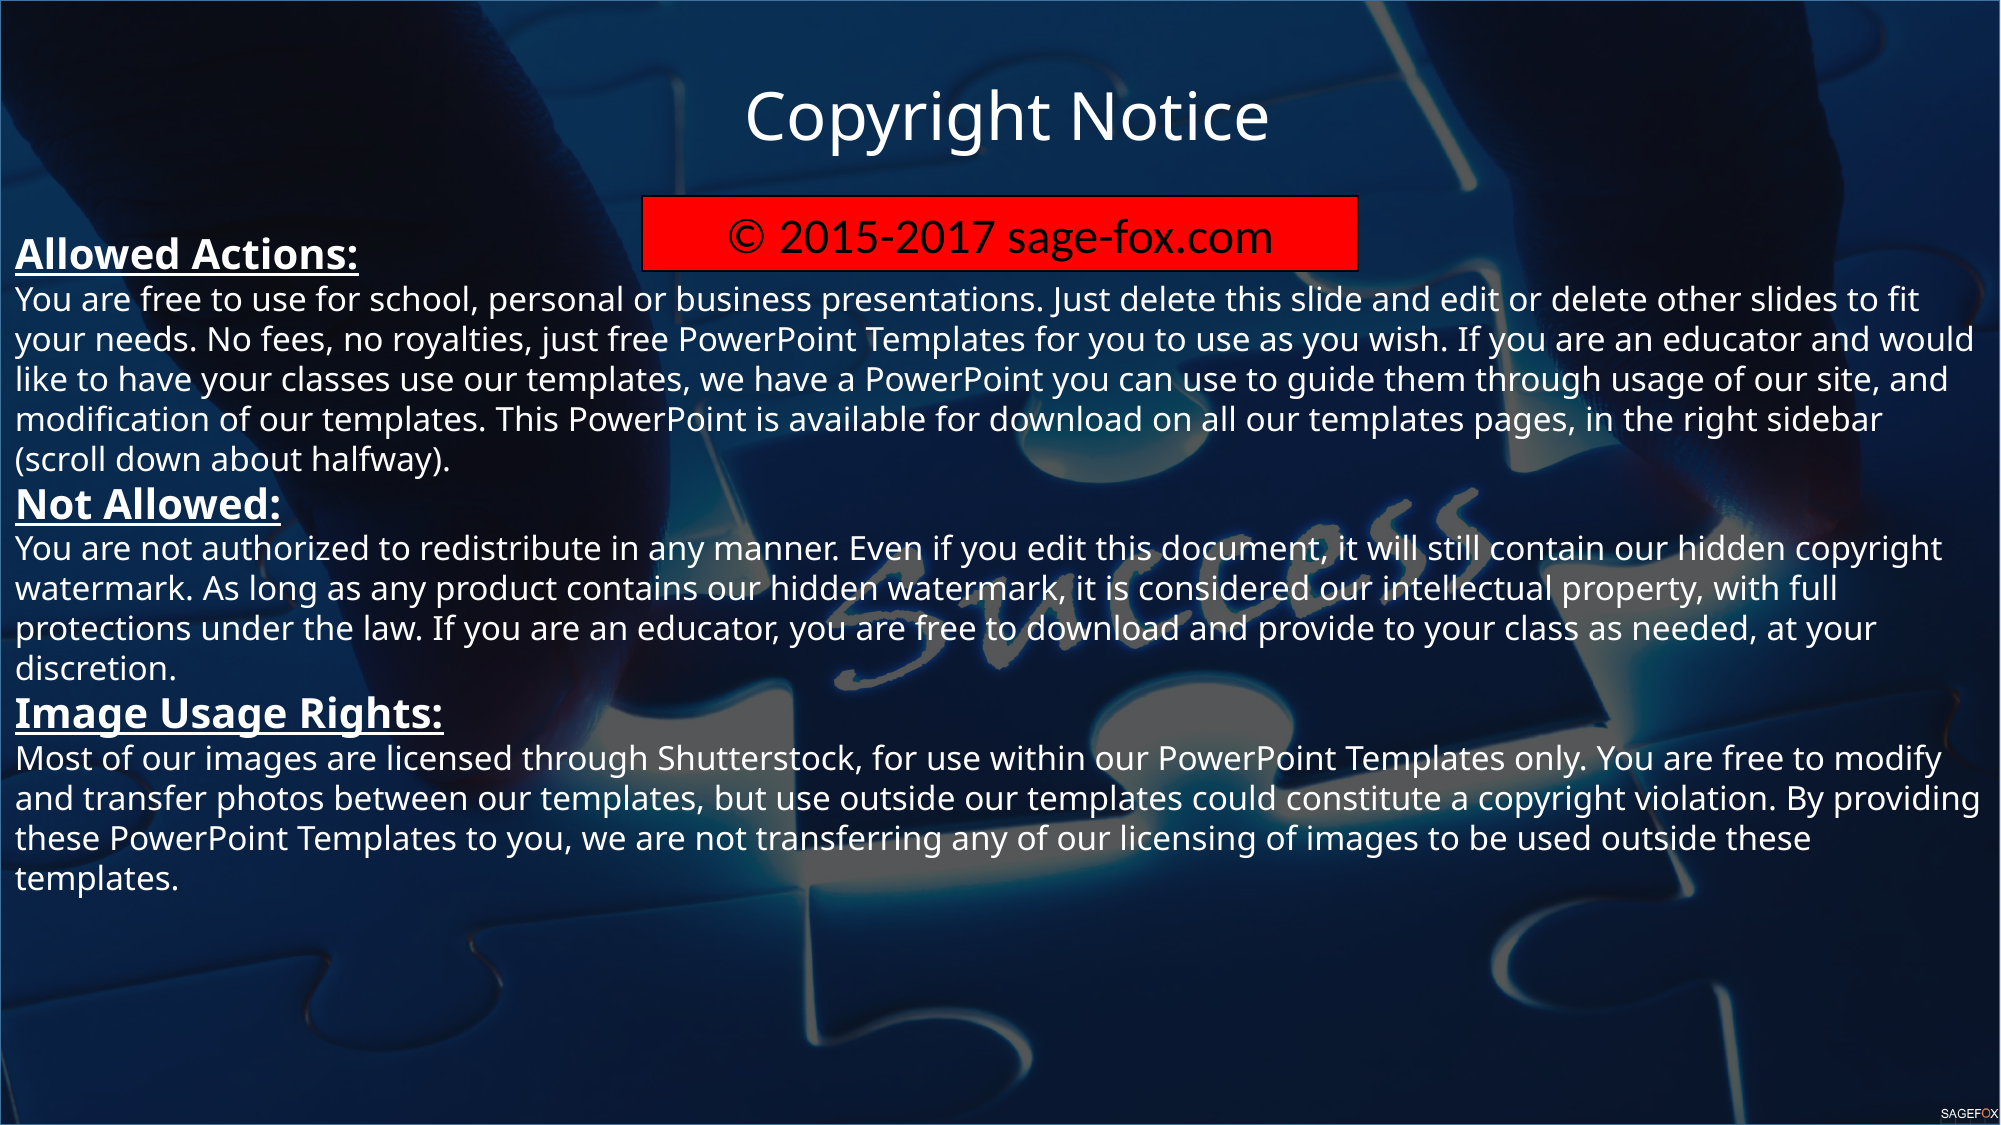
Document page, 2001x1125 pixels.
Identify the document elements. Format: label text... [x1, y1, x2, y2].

title Copyright Notice [493, 60, 1524, 178]
text_box Allowed Actions: You are free to use for school, personal or business presentations. Just delete this slide and edit or delete other slides to fit your needs. No fees, no royalties, just free PowerPoint Templates for you to use as you wish. If you are an educator and would like to have your classes use our templates, we have a PowerPoint you can use to guide them through usage of our site, and modification of our templates. This PowerPoint is available for download on all our templates pages, in the right sidebar (scroll down about halfway). Not Allowed: You are not authorized to redistribute in any manner. Even if you edit this document, it will still contain our hidden copyright watermark. As long as any product contains our hidden watermark, it is considered our intellectual property, with full protections under the law. If you are an educator, you are free to download and provide to your class as needed, at your discretion. Image Usage Rights: Most of our images are licensed through Shutterstock, for use within our PowerPoint Templates only. You are free to modify and transfer photos between our templates, but use outside our templates could constitute a copyright violation. By providing these PowerPoint Templates to you, we are not transferring any of our licensing of images to be used outside these templates. [0, 0, 2000, 1125]
text_box © 2015-2017 sage-fox.com [641, 196, 1358, 272]
